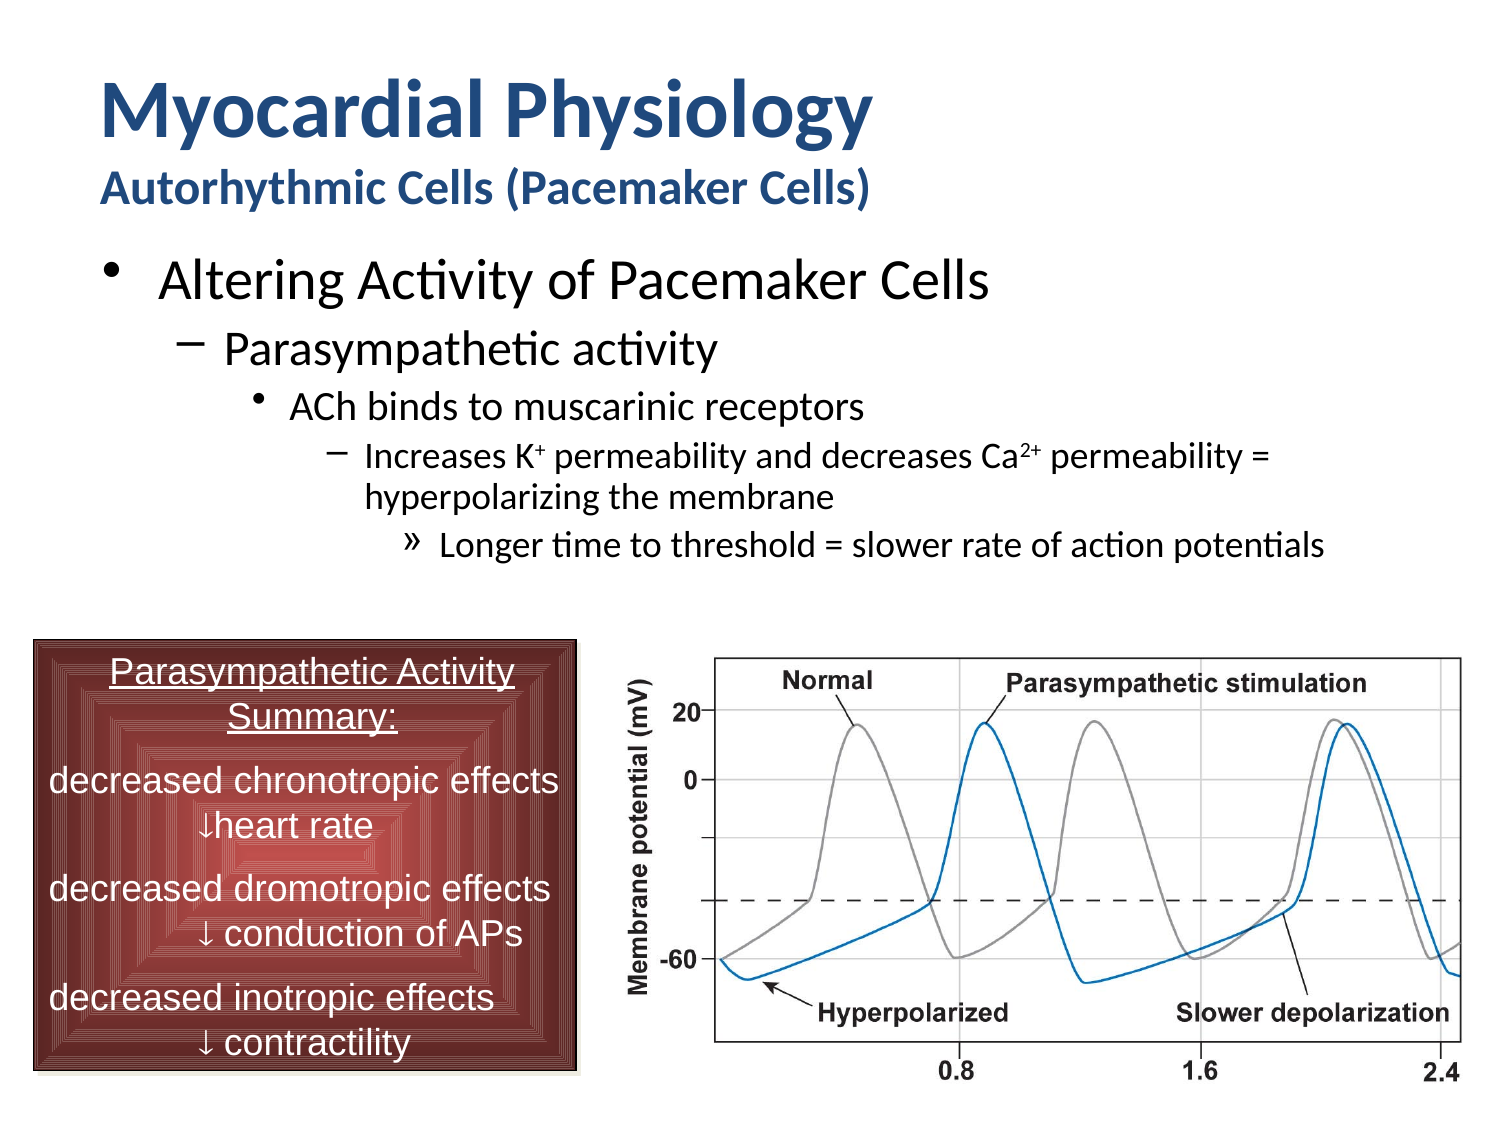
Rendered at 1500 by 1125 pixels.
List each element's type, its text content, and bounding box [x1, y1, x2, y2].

text_box Myocardial Physiology Autorhythmic Cells (Pacemaker Cells) [85, 40, 1436, 228]
picture [621, 650, 1467, 1085]
text_box Parasympathetic Activity Summary: decreased chronotropic effects heart rate decreased dromotropic effects  conduction of APs decreased inotropic effects  contractility [33, 639, 576, 1071]
text_box Altering Activity of Pacemaker Cells Parasympathetic activity ACh binds to muscarinic receptors Increases K+ permeability and decreases Ca2+ permeability = hyperpolarizing the membrane Longer time to threshold = slower rate of action potentials [87, 241, 1388, 628]
